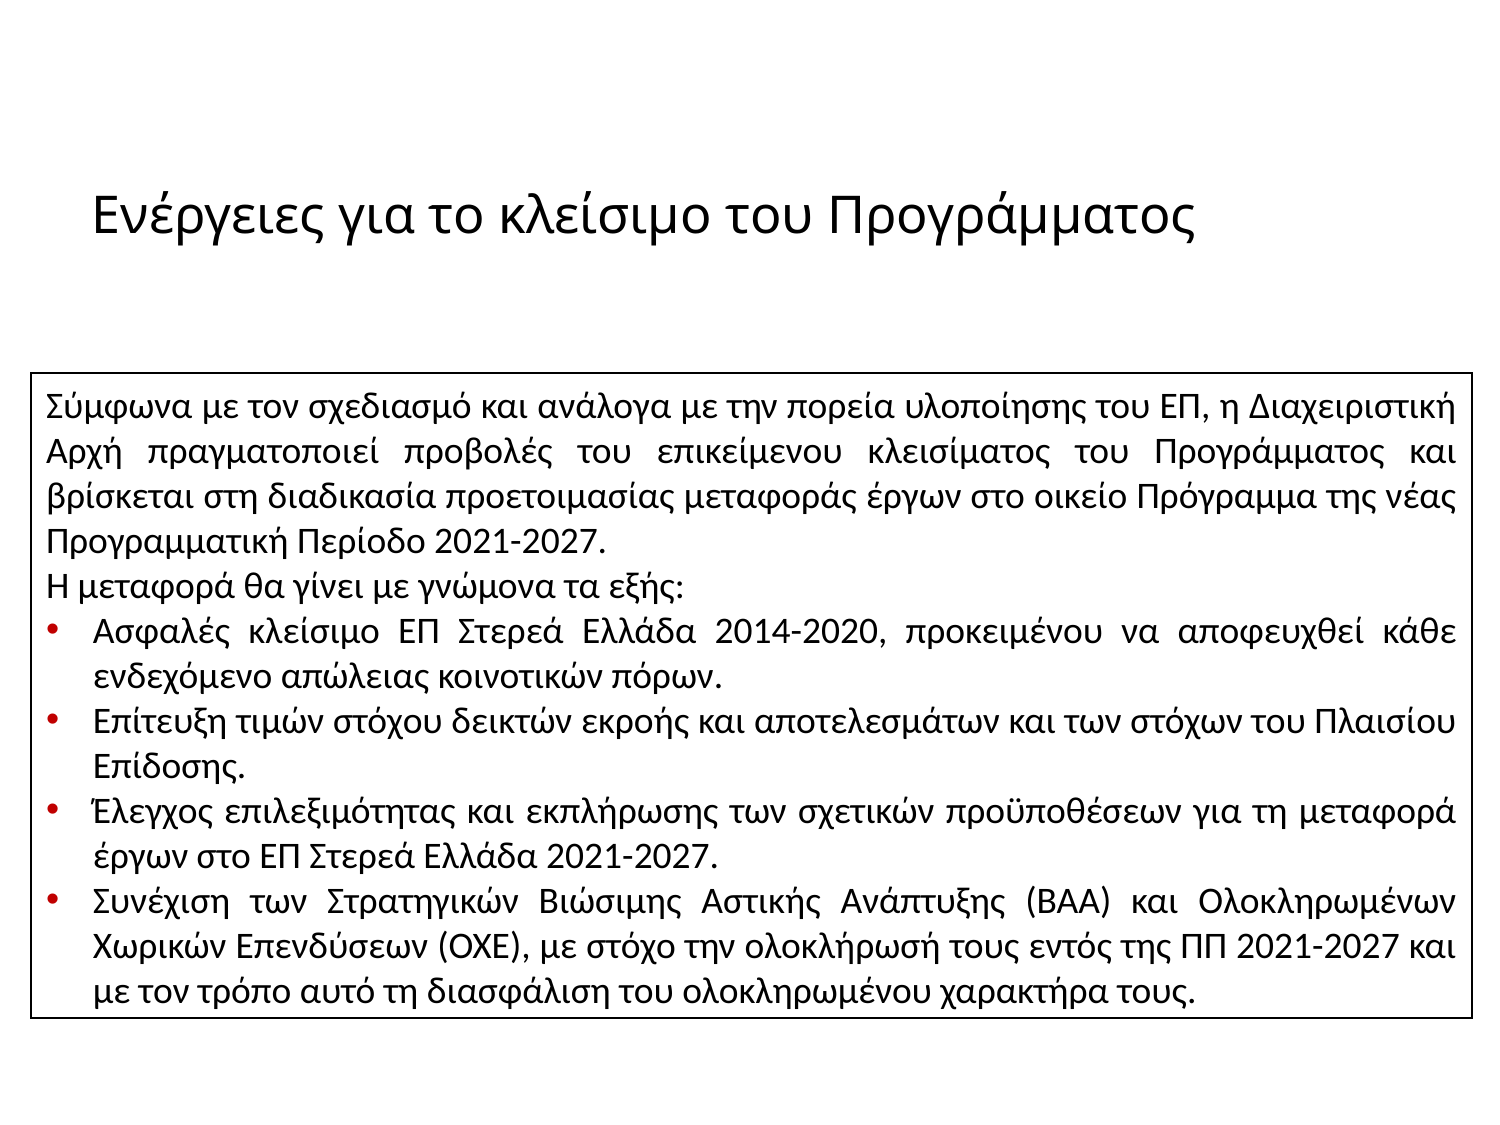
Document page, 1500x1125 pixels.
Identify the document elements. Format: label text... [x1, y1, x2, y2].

text_box Σύμφωνα με τον σχεδιασμό και ανάλογα με την πορεία υλοποίησης του ΕΠ, η Διαχειριστική Αρχή πραγματοποιεί προβολές του επικείμενου κλεισίματος του Προγράμματος και βρίσκεται στη διαδικασία προετοιμασίας μεταφοράς έργων στο οικείο Πρόγραμμα της νέας Προγραμματική Περίοδο 2021-2027. Η μεταφορά θα γίνει με γνώμονα τα εξής: Ασφαλές κλείσιμο ΕΠ Στερεά Ελλάδα 2014-2020, προκειμένου να αποφευχθεί κάθε ενδεχόμενο απώλειας κοινοτικών πόρων. Επίτευξη τιμών στόχου δεικτών εκροής και αποτελεσμάτων και των στόχων του Πλαισίου Επίδοσης. Έλεγχος επιλεξιμότητας και εκπλήρωσης των σχετικών προϋποθέσεων για τη μεταφορά έργων στο ΕΠ Στερεά Ελλάδα 2021-2027. Συνέχιση των Στρατηγικών Βιώσιμης Αστικής Ανάπτυξης (ΒΑΑ) και Ολοκληρωμένων Χωρικών Επενδύσεων (ΟΧΕ), με στόχο την ολοκλήρωσή τους εντός της ΠΠ 2021-2027 και με τον τρόπο αυτό τη διασφάλιση του ολοκληρωμένου χαρακτήρα τους. [30, 372, 1473, 1019]
title Ενέργειες για το κλείσιμο του Προγράμματος [76, 160, 1427, 272]
